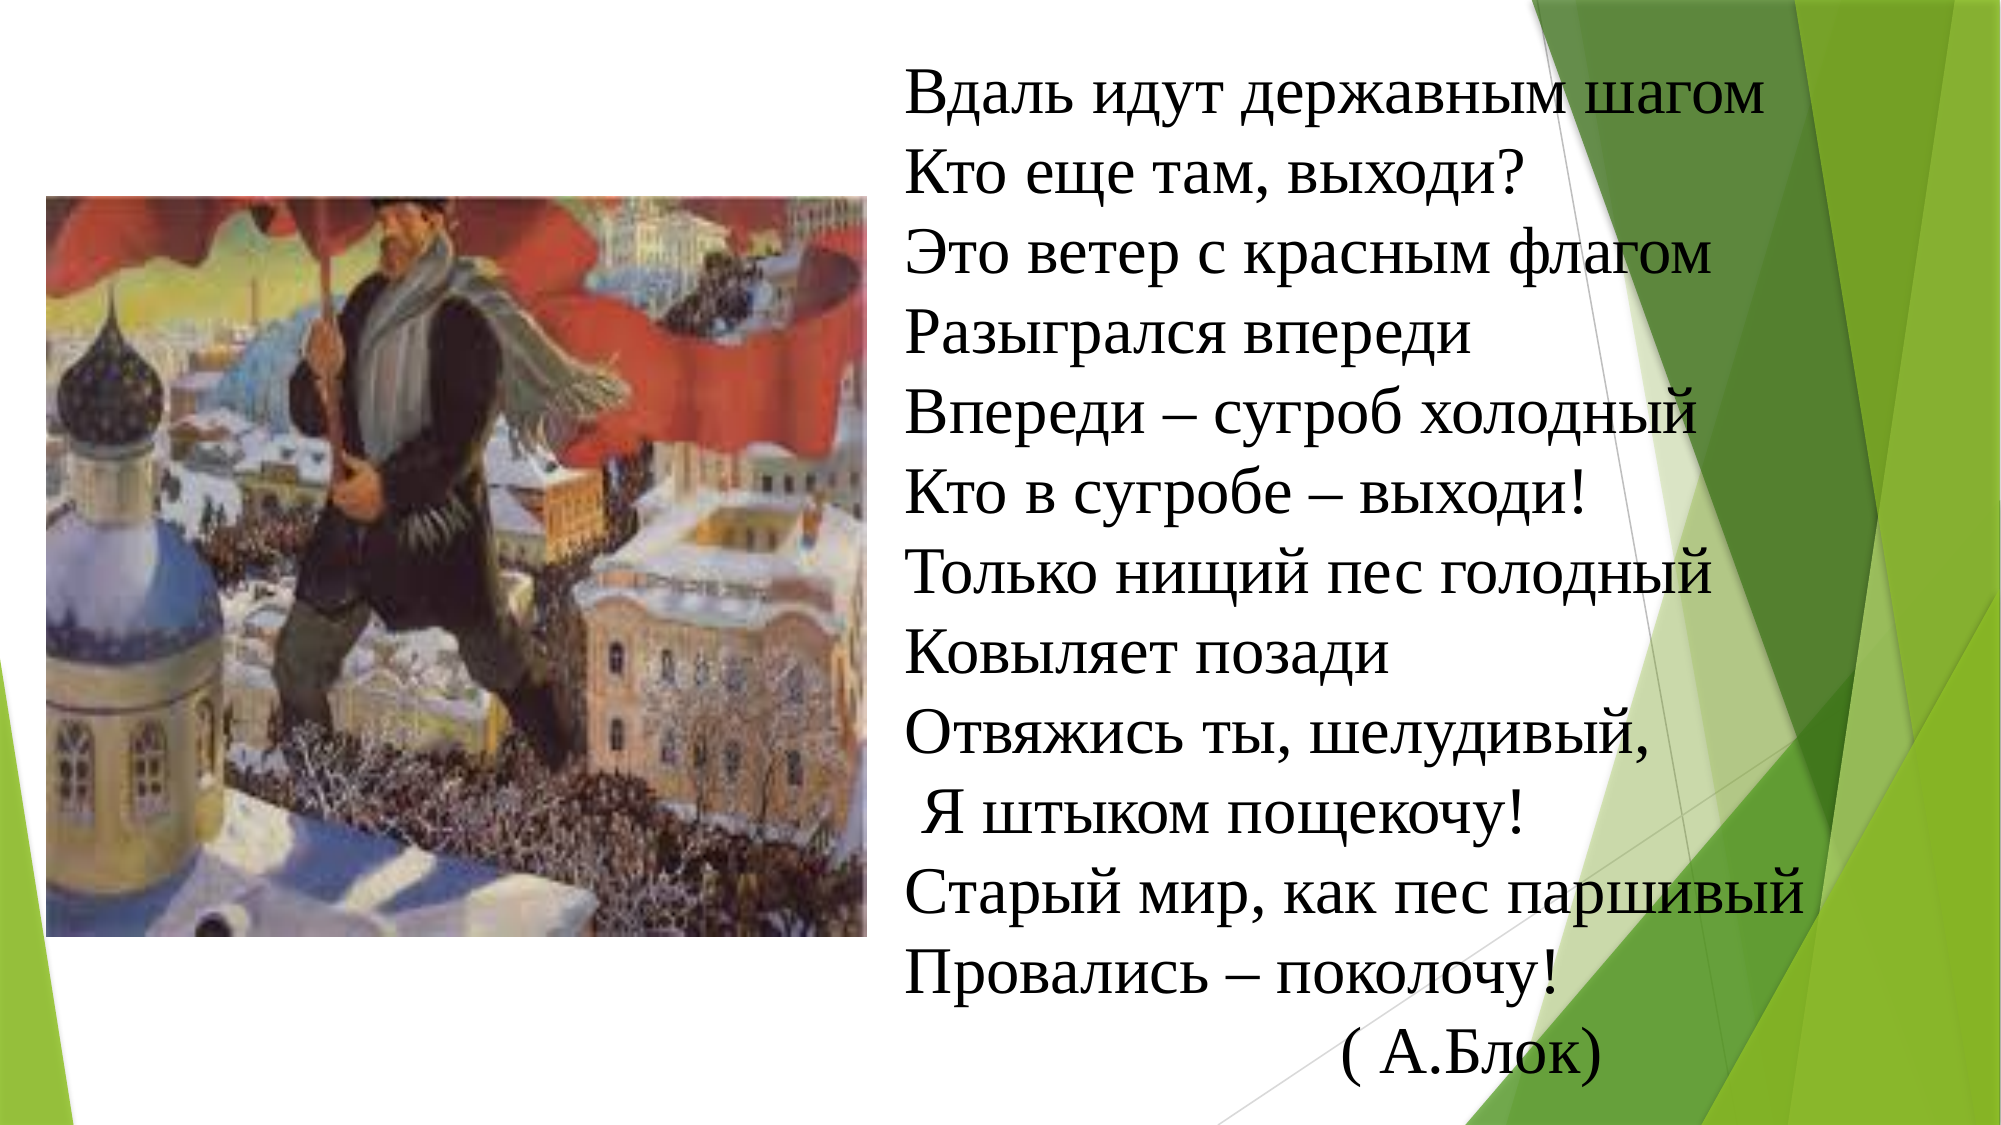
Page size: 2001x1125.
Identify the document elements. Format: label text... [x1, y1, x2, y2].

text_box Вдаль идут державным шагом Кто еще там, выходи? Это ветер с красным флагом Разыгрался впереди Впереди – сугроб холодный Кто в сугробе – выходи! Только нищий пес голодный Ковыляет позади Отвяжись ты, шелудивый, Я штыком пощекочу! Старый мир, как пес паршивый Провались – поколочу! ( А.Блок) [889, 39, 1937, 1095]
picture [46, 196, 868, 938]
